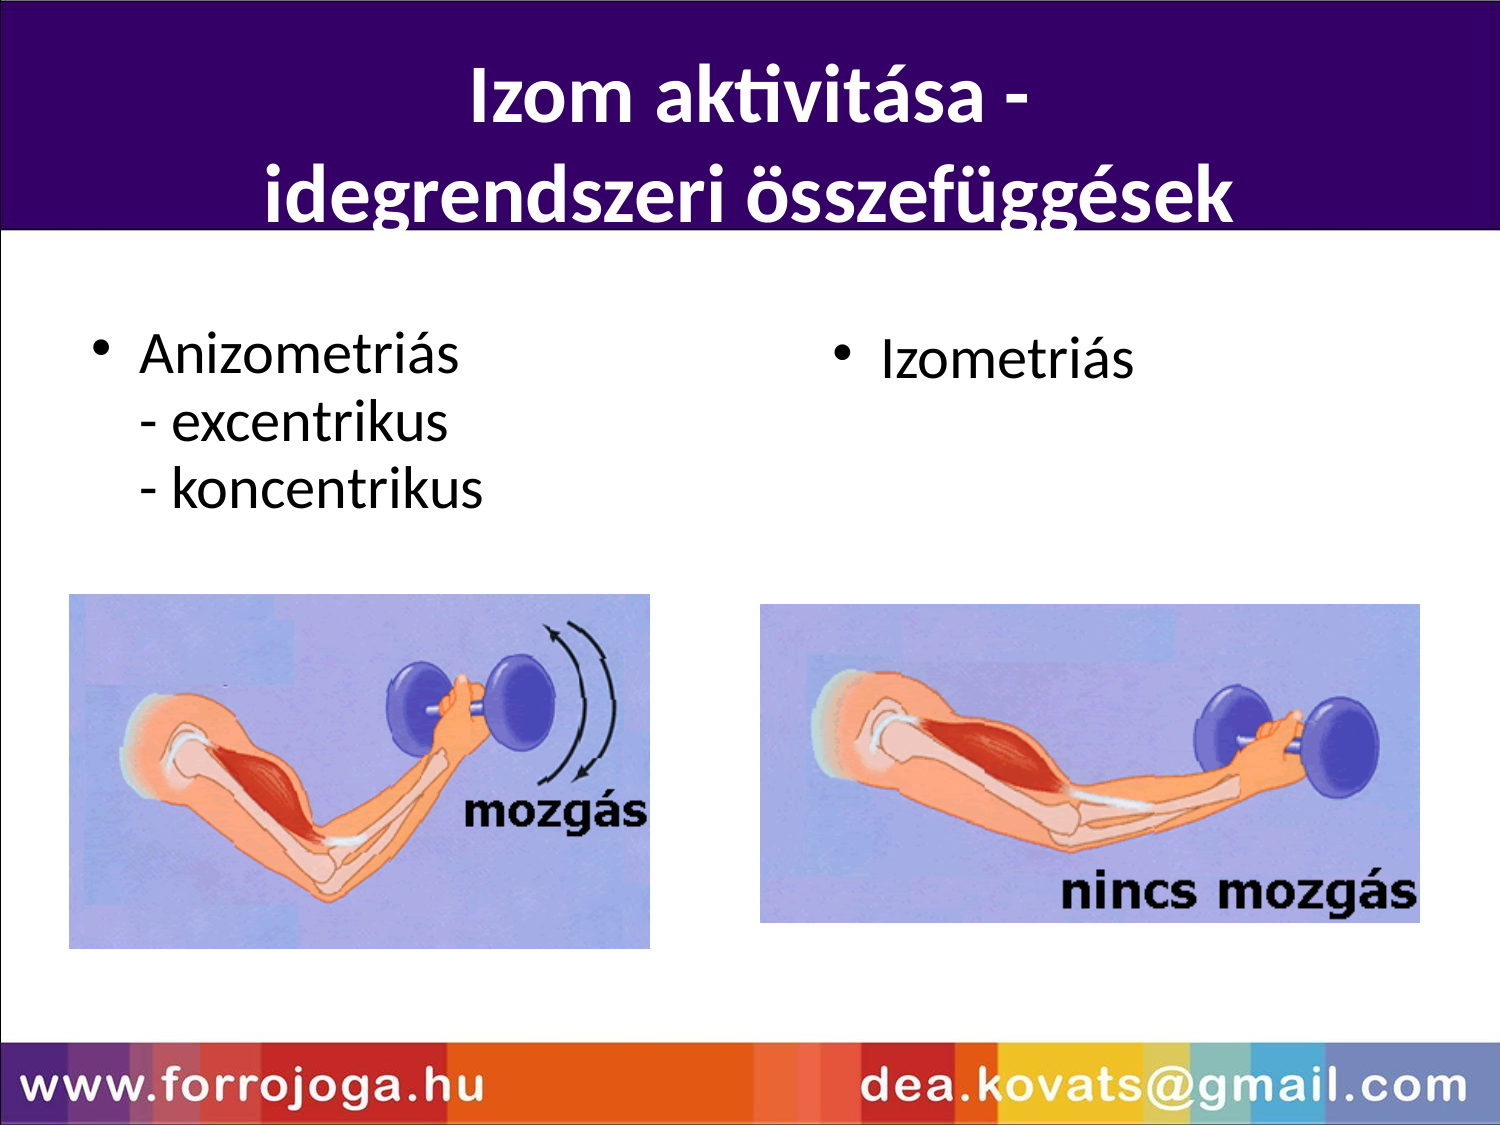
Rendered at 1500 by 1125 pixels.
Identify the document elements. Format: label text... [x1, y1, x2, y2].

text_box Anizometriás - excentrikus - koncentrikus [75, 315, 735, 670]
picture [0, 0, 1500, 1125]
text_box Izometriás [803, 317, 1258, 399]
text_box Izom aktivitása - idegrendszeri összefüggések [74, 31, 1425, 247]
